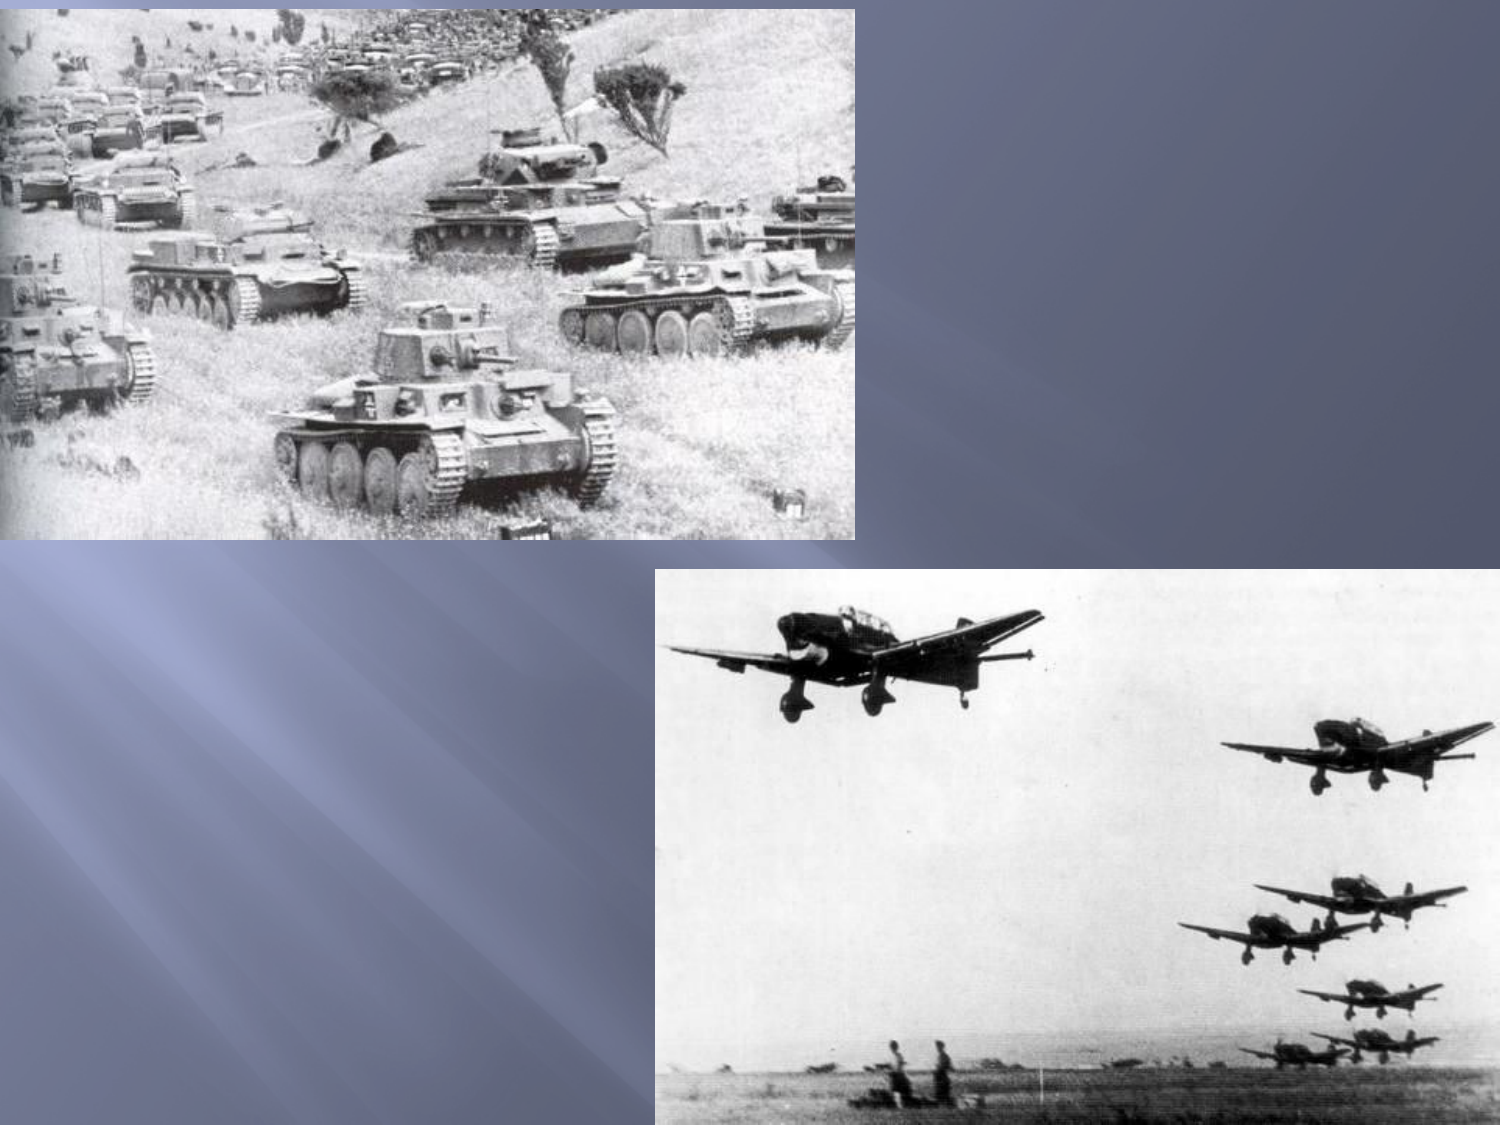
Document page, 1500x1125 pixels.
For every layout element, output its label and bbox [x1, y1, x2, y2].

picture [655, 569, 1500, 1125]
picture [0, 9, 855, 541]
